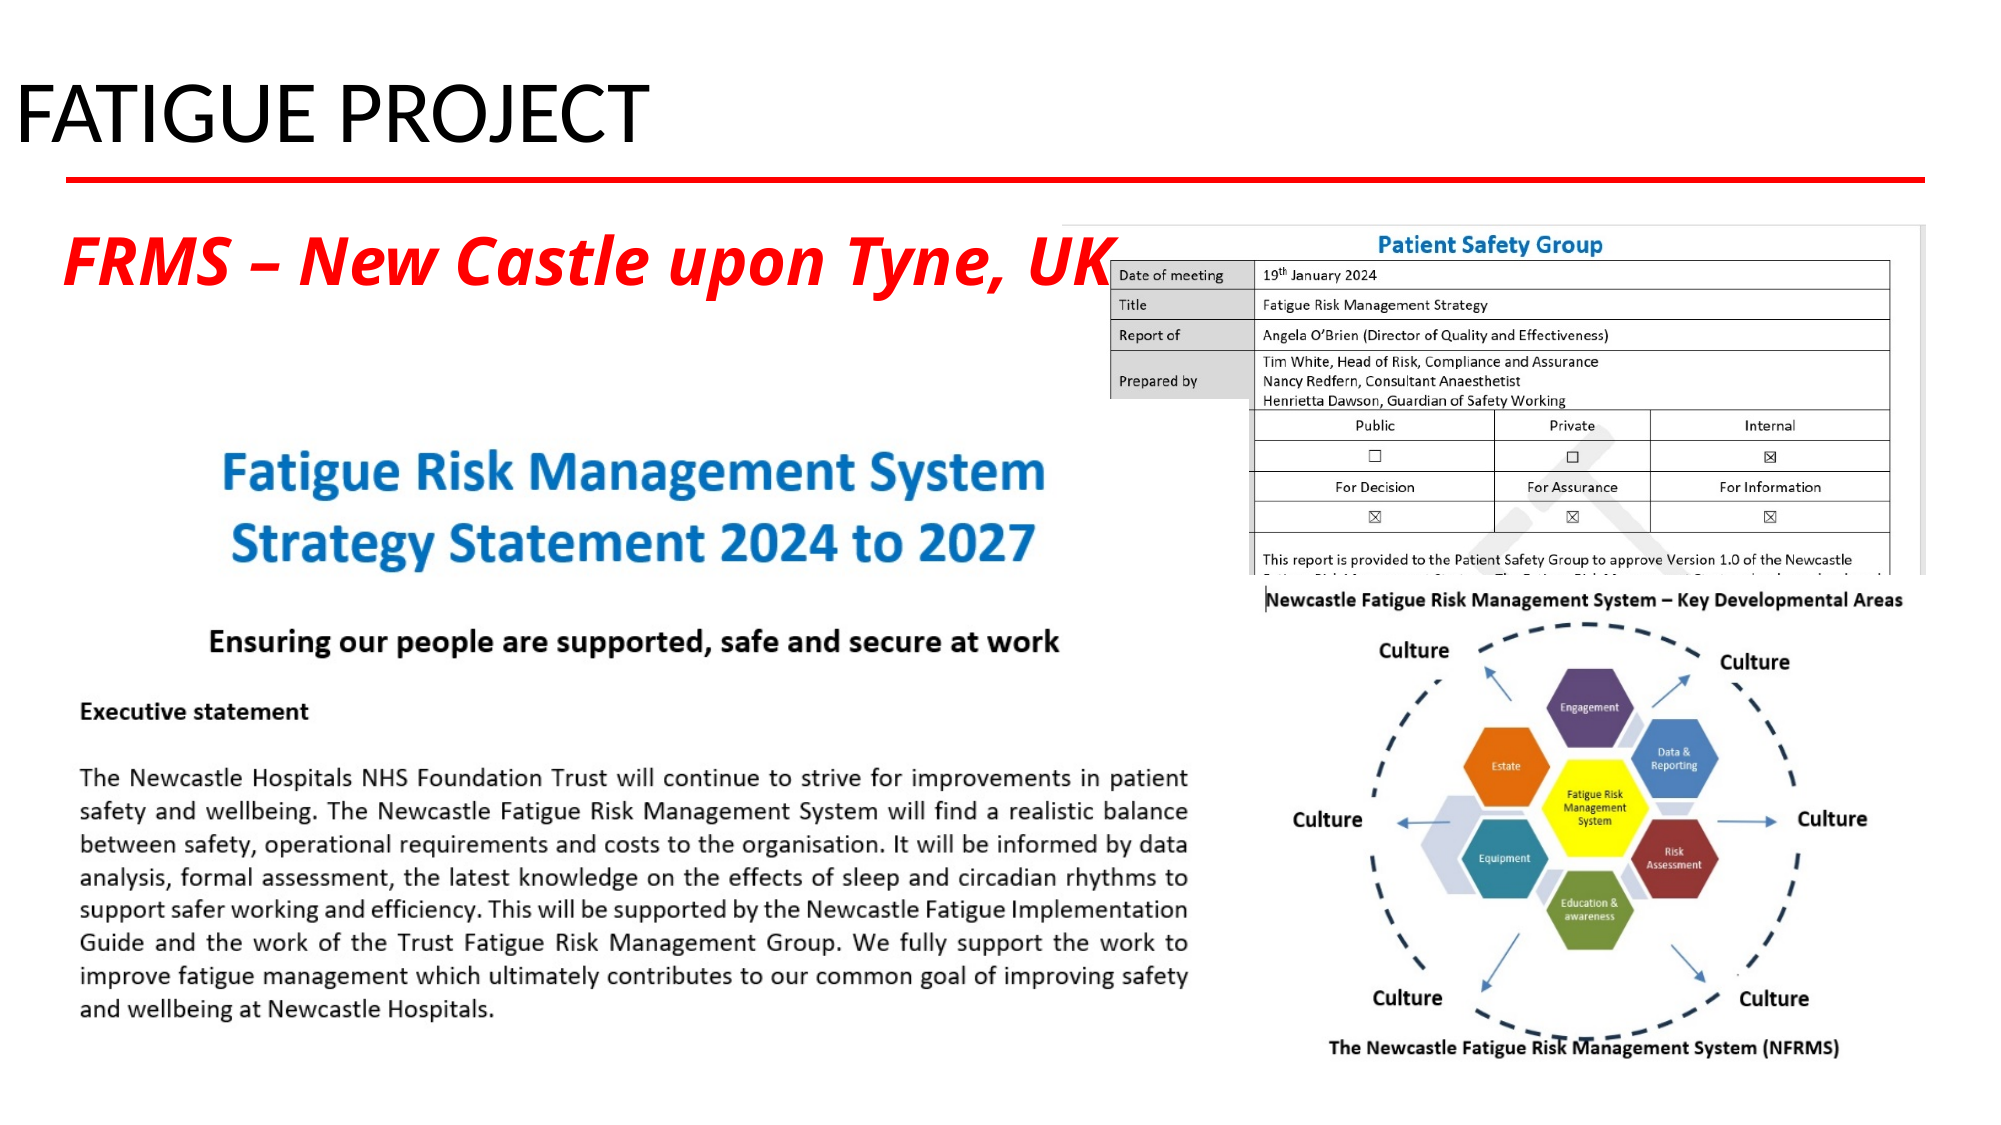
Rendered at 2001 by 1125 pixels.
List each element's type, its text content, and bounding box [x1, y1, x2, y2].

title FATIGUE PROJECT [0, 43, 2000, 184]
text_box FRMS – New Castle upon Tyne, UK [47, 211, 1130, 306]
picture [22, 224, 1926, 1067]
